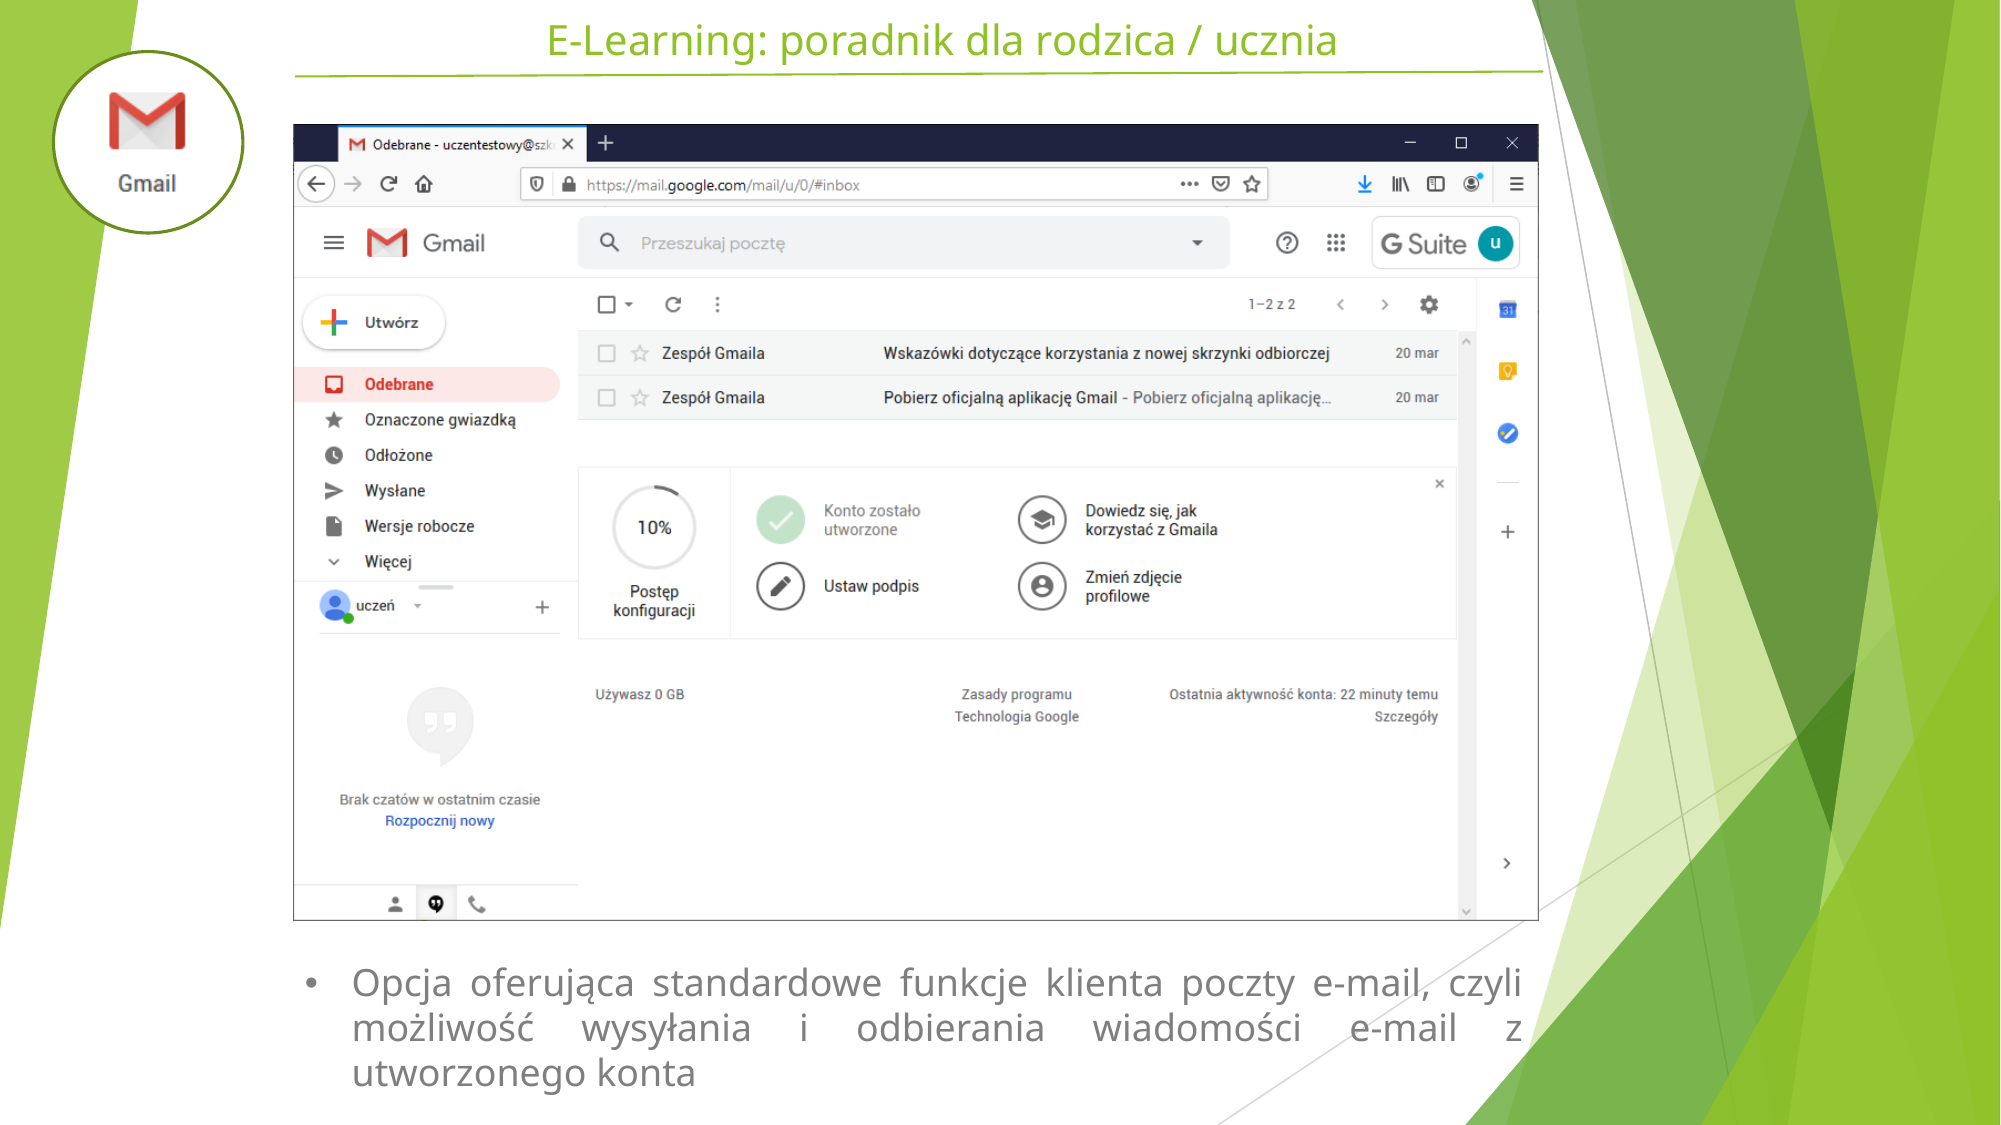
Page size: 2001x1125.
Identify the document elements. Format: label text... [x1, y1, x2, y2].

title E-Learning: poradnik dla rodzica / ucznia [305, 10, 1581, 72]
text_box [295, 71, 1543, 77]
text_box [53, 51, 243, 233]
picture [86, 77, 209, 204]
text_box Opcja oferująca standardowe funkcje klienta poczty e-mail, czyli możliwość wysyłania i odbierania wiadomości e-mail z utworzonego konta [289, 951, 1539, 1104]
picture [293, 124, 1540, 922]
